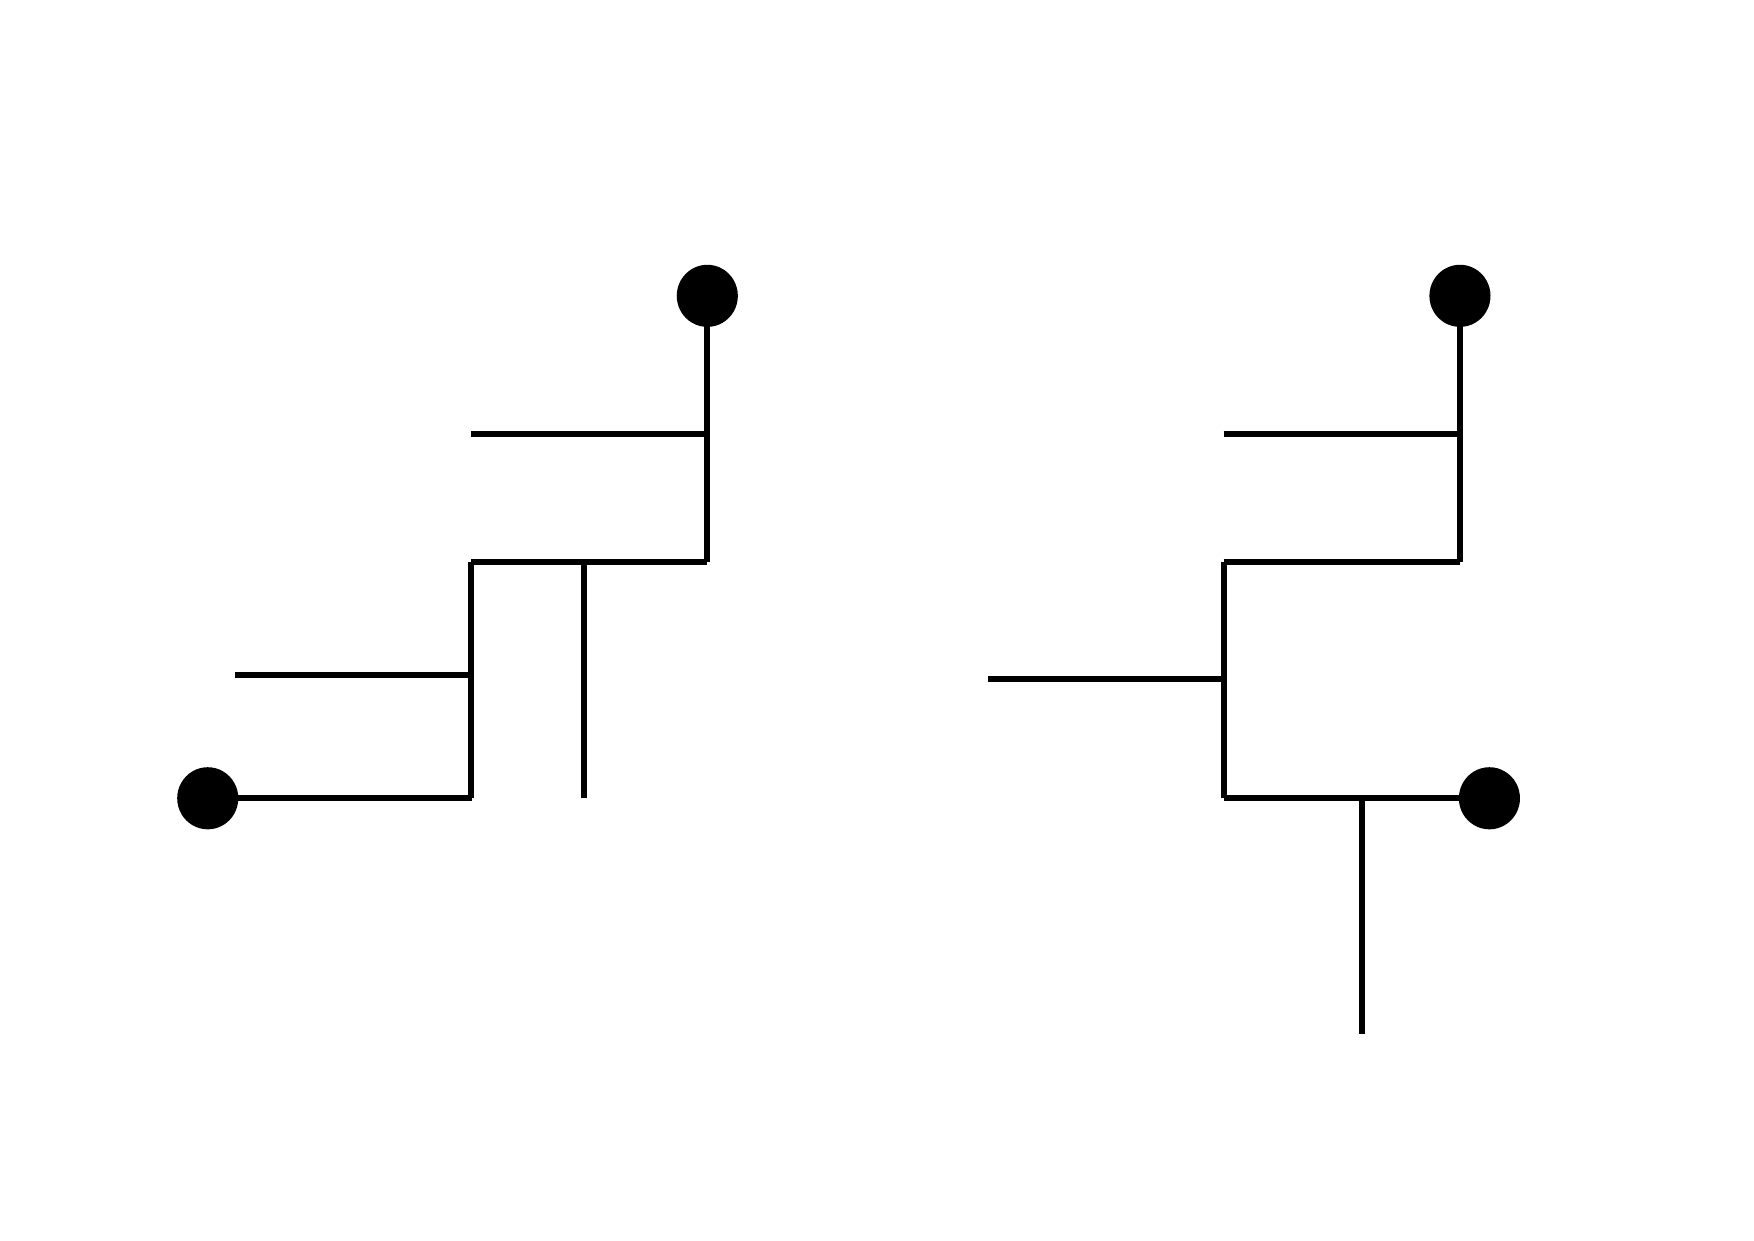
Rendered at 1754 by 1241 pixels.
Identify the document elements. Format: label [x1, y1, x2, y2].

text_box [868, 384, 1638, 916]
text_box [176, 267, 739, 827]
